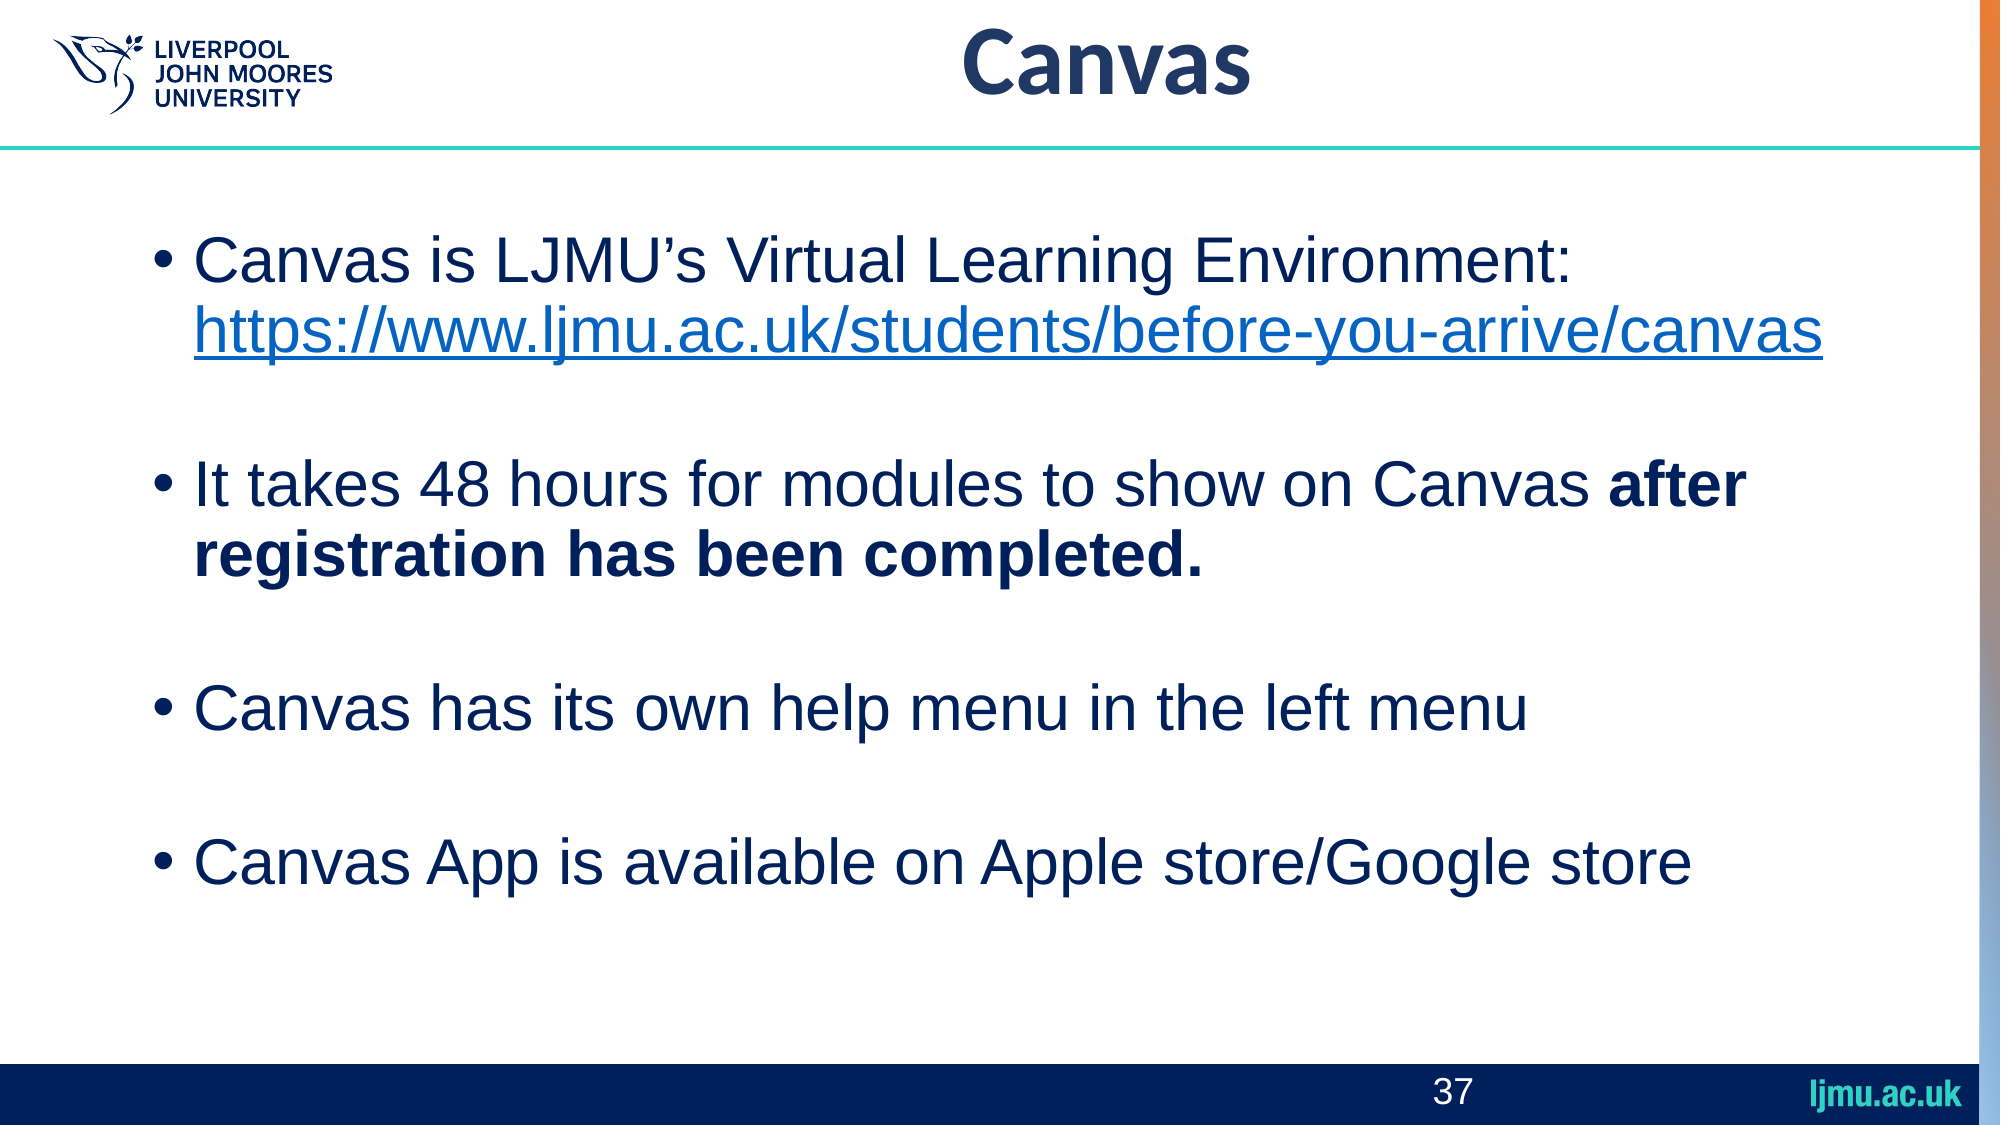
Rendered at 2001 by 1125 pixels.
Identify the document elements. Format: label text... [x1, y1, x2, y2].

picture [28, 0, 356, 165]
slide_number 37 [1417, 1065, 1868, 1125]
list Canvas is LJMU’s Virtual Learning Environment: https://www.ljmu.ac.uk/students/before-you-arrive/canvas It takes 48 hours for modules to show on Canvas after registration has been completed. Canvas has its own help menu in the left menu Canvas App is available on Apple store/Google store [137, 202, 1913, 917]
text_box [1979, 0, 2000, 1125]
picture [1775, 1038, 1979, 1125]
title Canvas [661, 6, 1268, 124]
